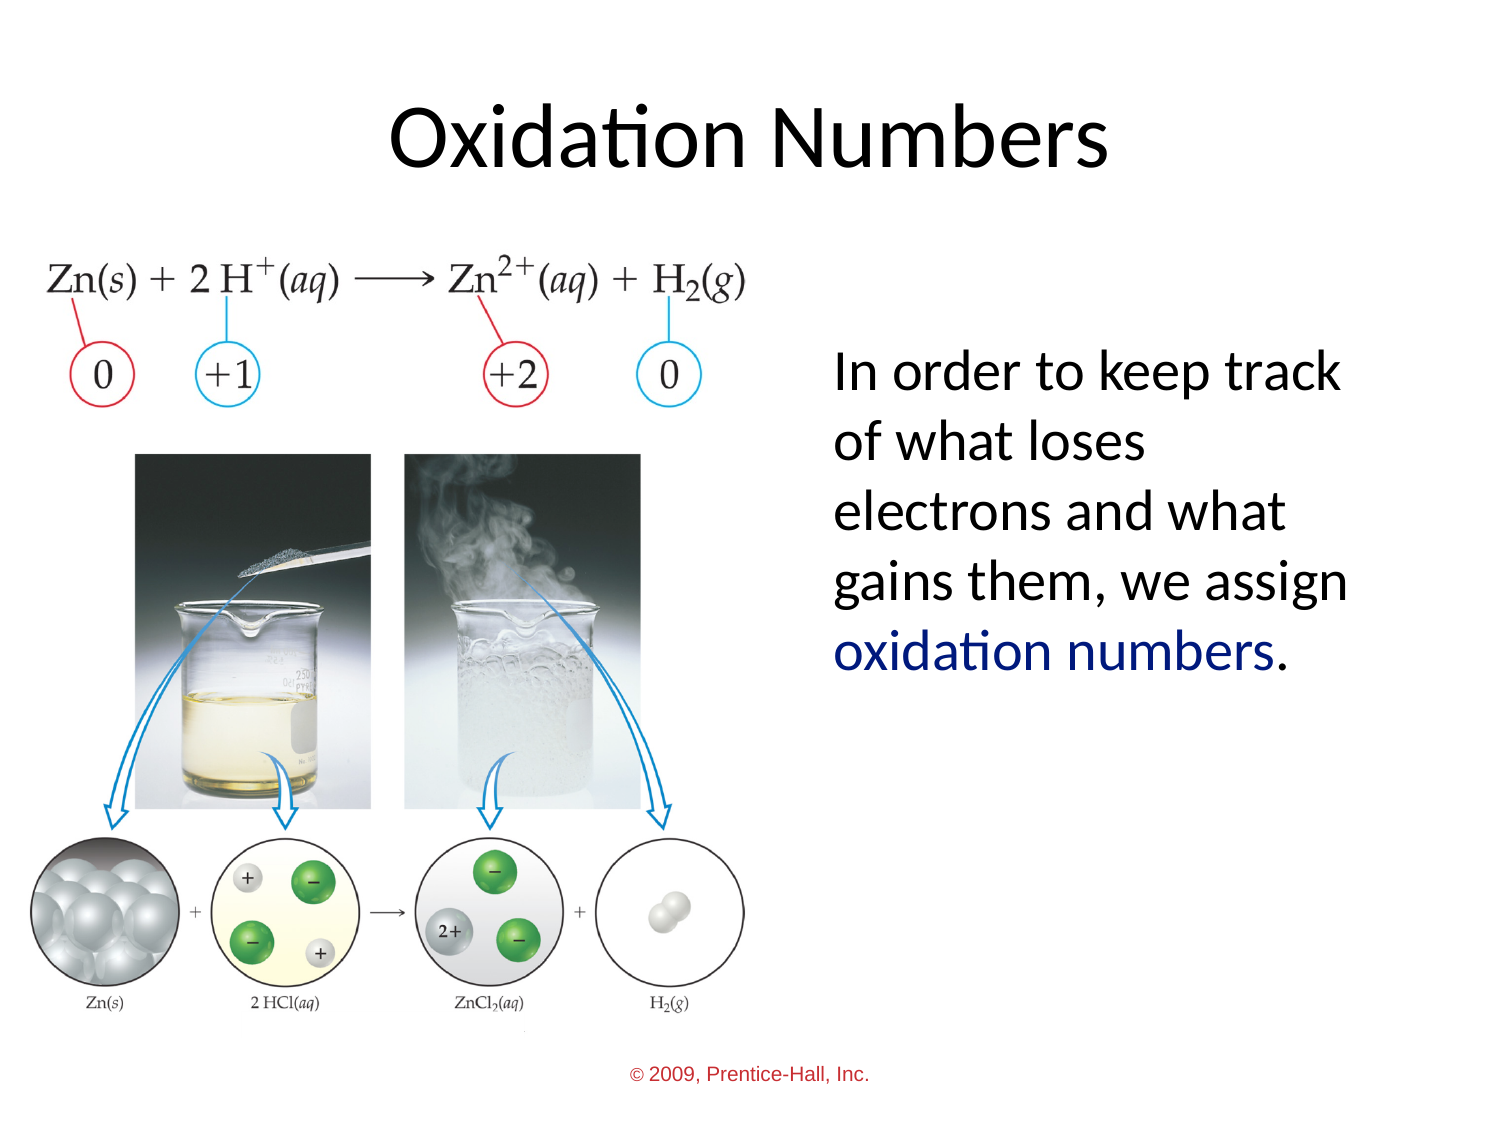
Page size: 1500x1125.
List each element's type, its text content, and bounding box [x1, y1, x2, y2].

picture [41, 249, 751, 409]
list In order to keep track of what loses electrons and what gains them, we assign oxidation numbers. [762, 324, 1388, 1000]
footer © 2009, Prentice-Hall, Inc. [512, 1042, 988, 1103]
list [24, 447, 751, 1038]
title Oxidation Numbers [0, 37, 1500, 225]
